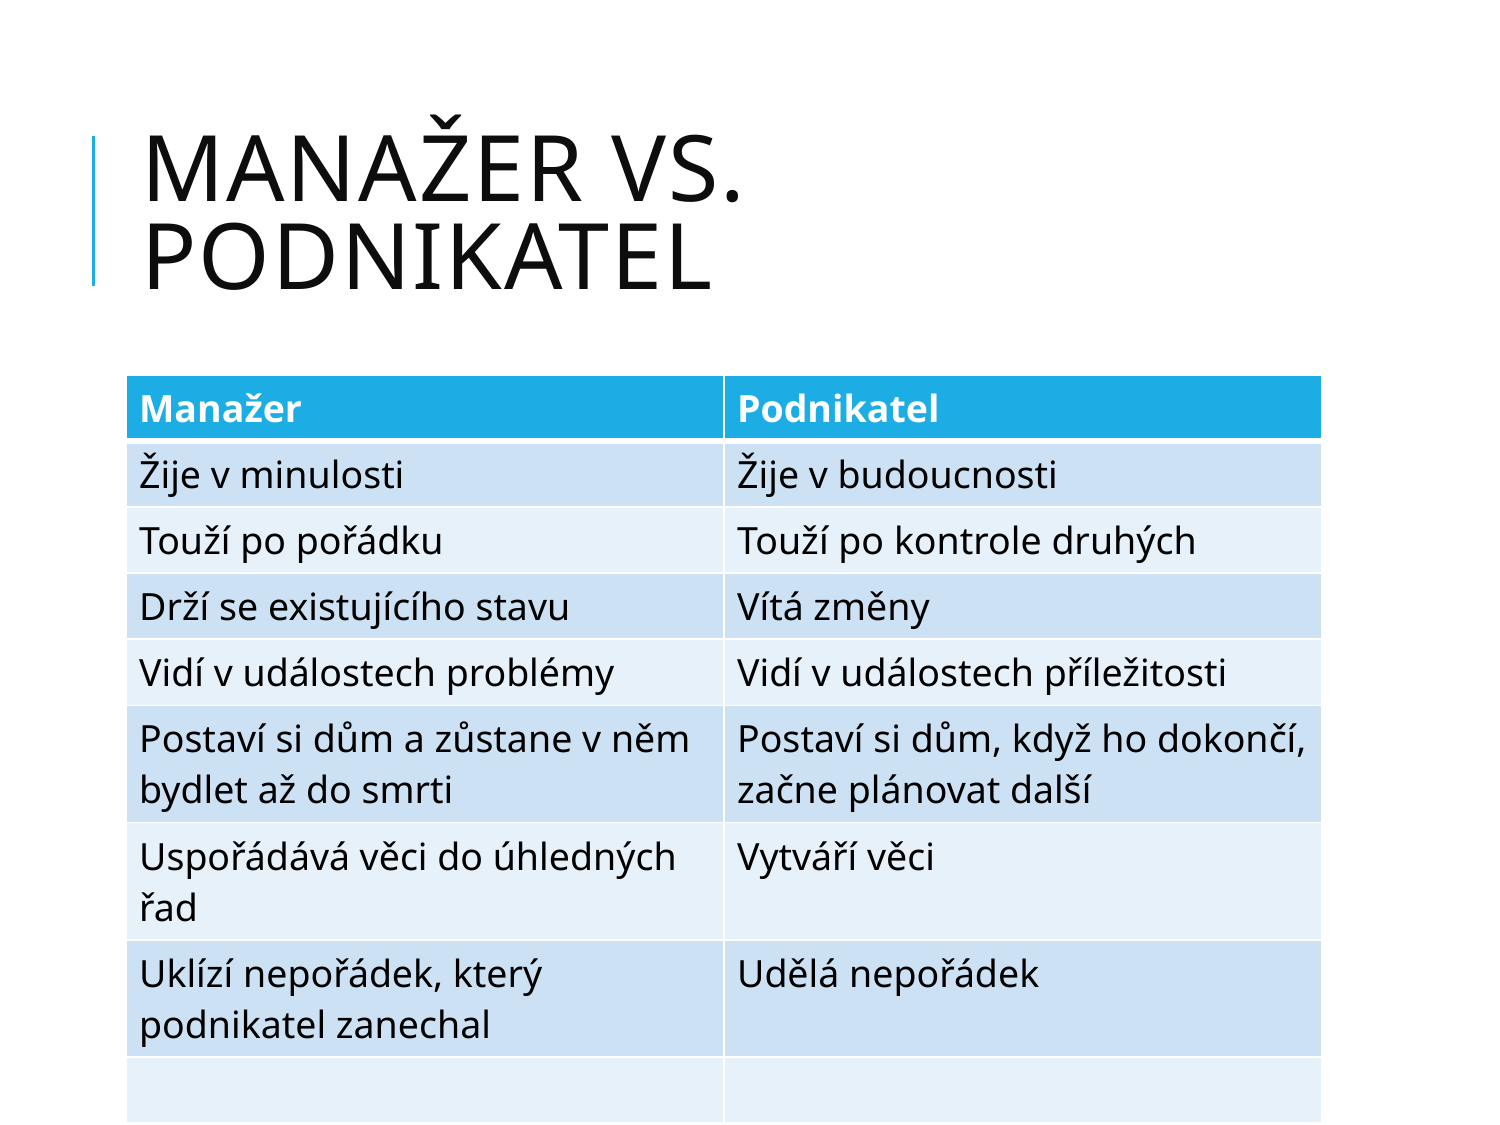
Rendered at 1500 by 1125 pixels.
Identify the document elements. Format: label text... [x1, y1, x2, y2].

table_cell [127, 1058, 723, 1122]
title Manažer vs. Podnikatel [126, 96, 1322, 342]
table_header Manažer [127, 376, 723, 438]
table_cell Vítá změny [725, 574, 1321, 638]
table_cell Vidí v událostech problémy [127, 640, 723, 705]
table_cell Žije v minulosti [127, 444, 723, 506]
table_cell Postaví si dům a zůstane v něm bydlet až do smrti [127, 706, 723, 822]
table_header Podnikatel [725, 376, 1321, 438]
table_cell Vytváří věci [725, 823, 1321, 939]
table_cell Touží po kontrole druhých [725, 508, 1321, 572]
table_cell Žije v budoucnosti [725, 444, 1321, 506]
table_cell Vidí v událostech příležitosti [725, 640, 1321, 705]
table_cell Uklízí nepořádek, který podnikatel zanechal [127, 941, 723, 1056]
table_cell Uspořádává věci do úhledných řad [127, 823, 723, 939]
table_cell Udělá nepořádek [725, 941, 1321, 1056]
table_cell Touží po pořádku [127, 508, 723, 572]
table_cell Drží se existujícího stavu [127, 574, 723, 638]
table_cell Postaví si dům, když ho dokončí, začne plánovat další [725, 706, 1321, 822]
table_cell [725, 1058, 1321, 1122]
